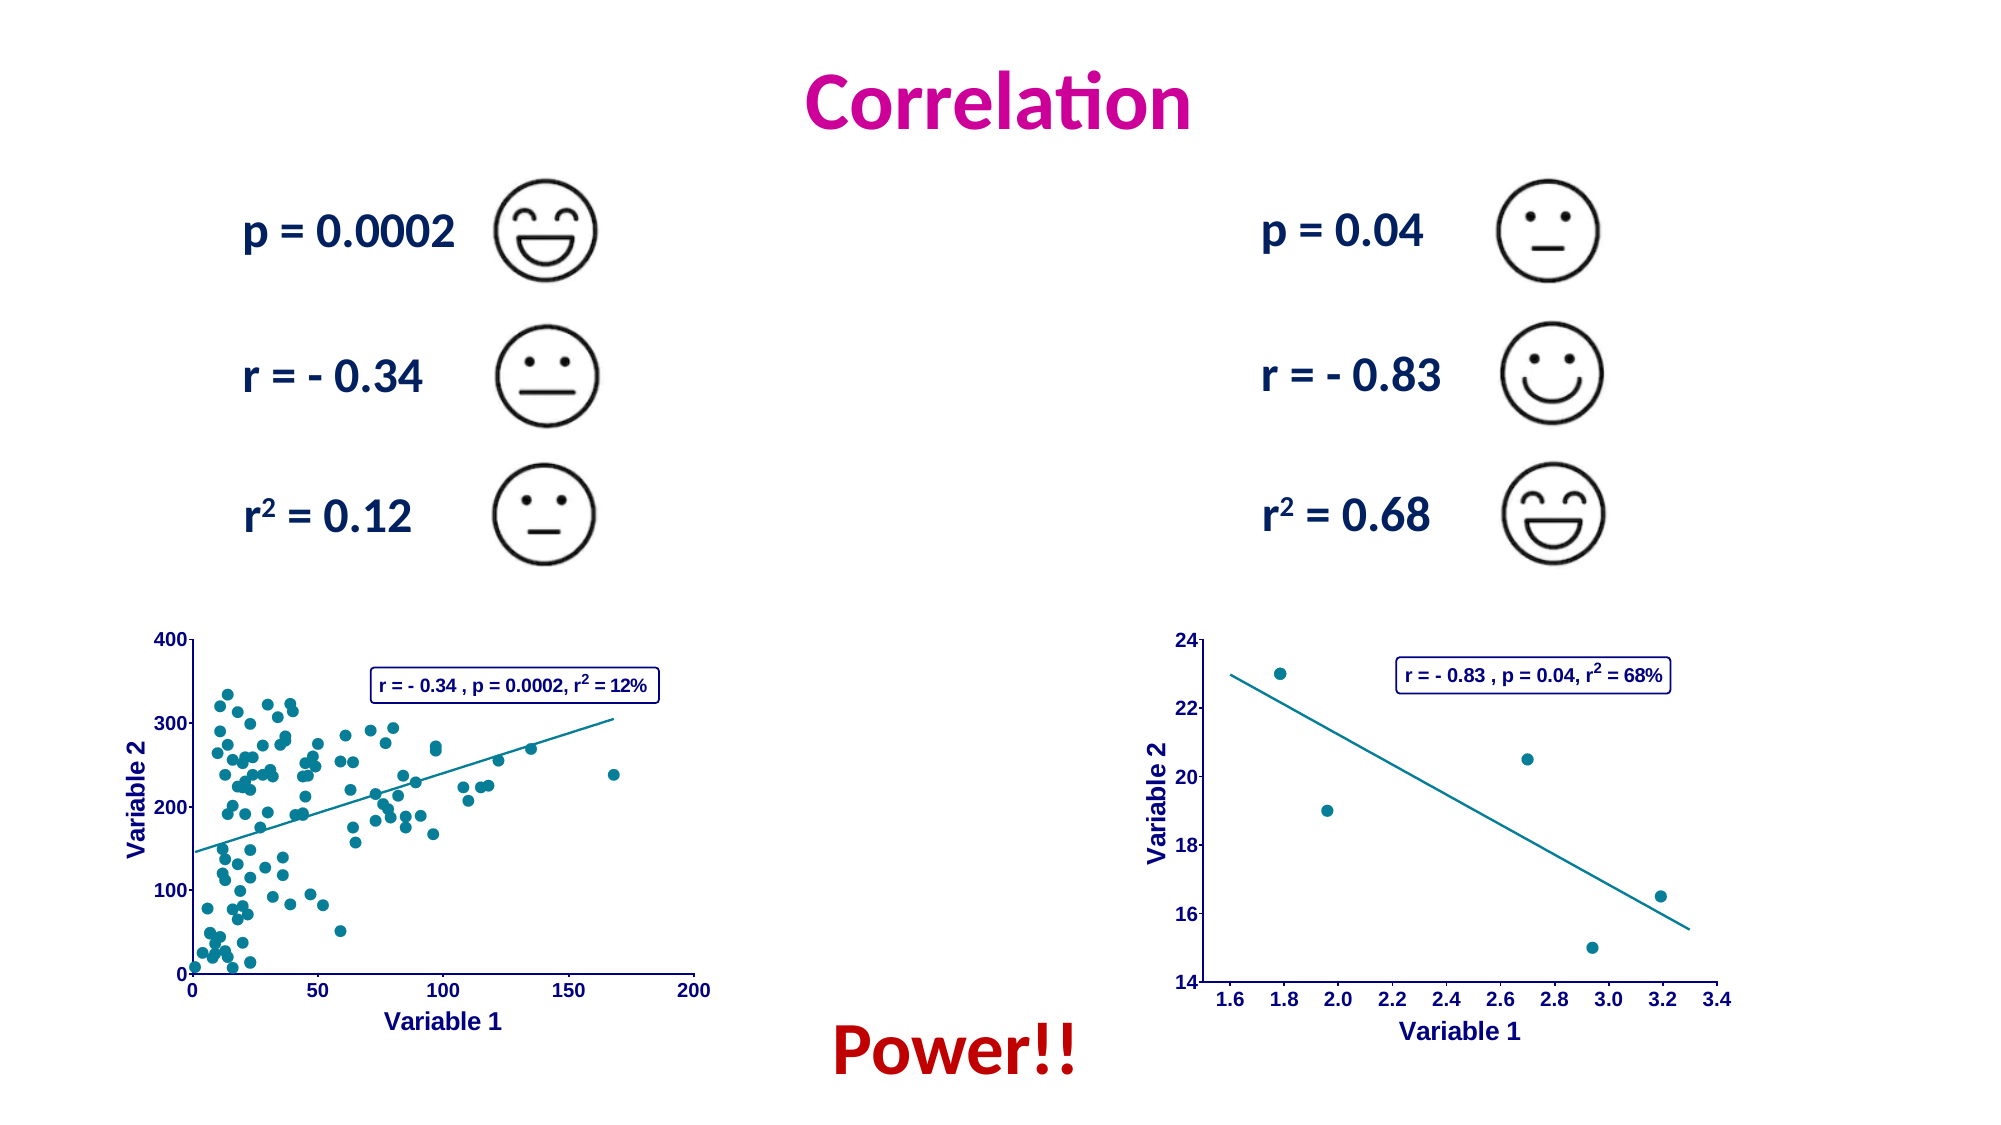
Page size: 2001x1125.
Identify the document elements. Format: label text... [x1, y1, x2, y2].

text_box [1132, 608, 1775, 1056]
text_box p = 0.0002 [227, 189, 471, 265]
text_box r2 = 0.12 [228, 474, 439, 550]
picture [486, 169, 606, 287]
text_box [112, 609, 750, 1046]
picture [1494, 452, 1614, 570]
picture [1488, 170, 1609, 289]
text_box Correlation [739, 30, 1261, 161]
text_box r = - 0.83 [1246, 334, 1457, 409]
picture [1488, 309, 1619, 434]
text_box r2 = 0.68 [1247, 474, 1458, 549]
picture [484, 453, 605, 572]
text_box p = 0.04 [1245, 189, 1439, 264]
text_box r = - 0.34 [227, 334, 439, 410]
picture [492, 314, 606, 432]
text_box Power!! [817, 991, 1096, 1097]
